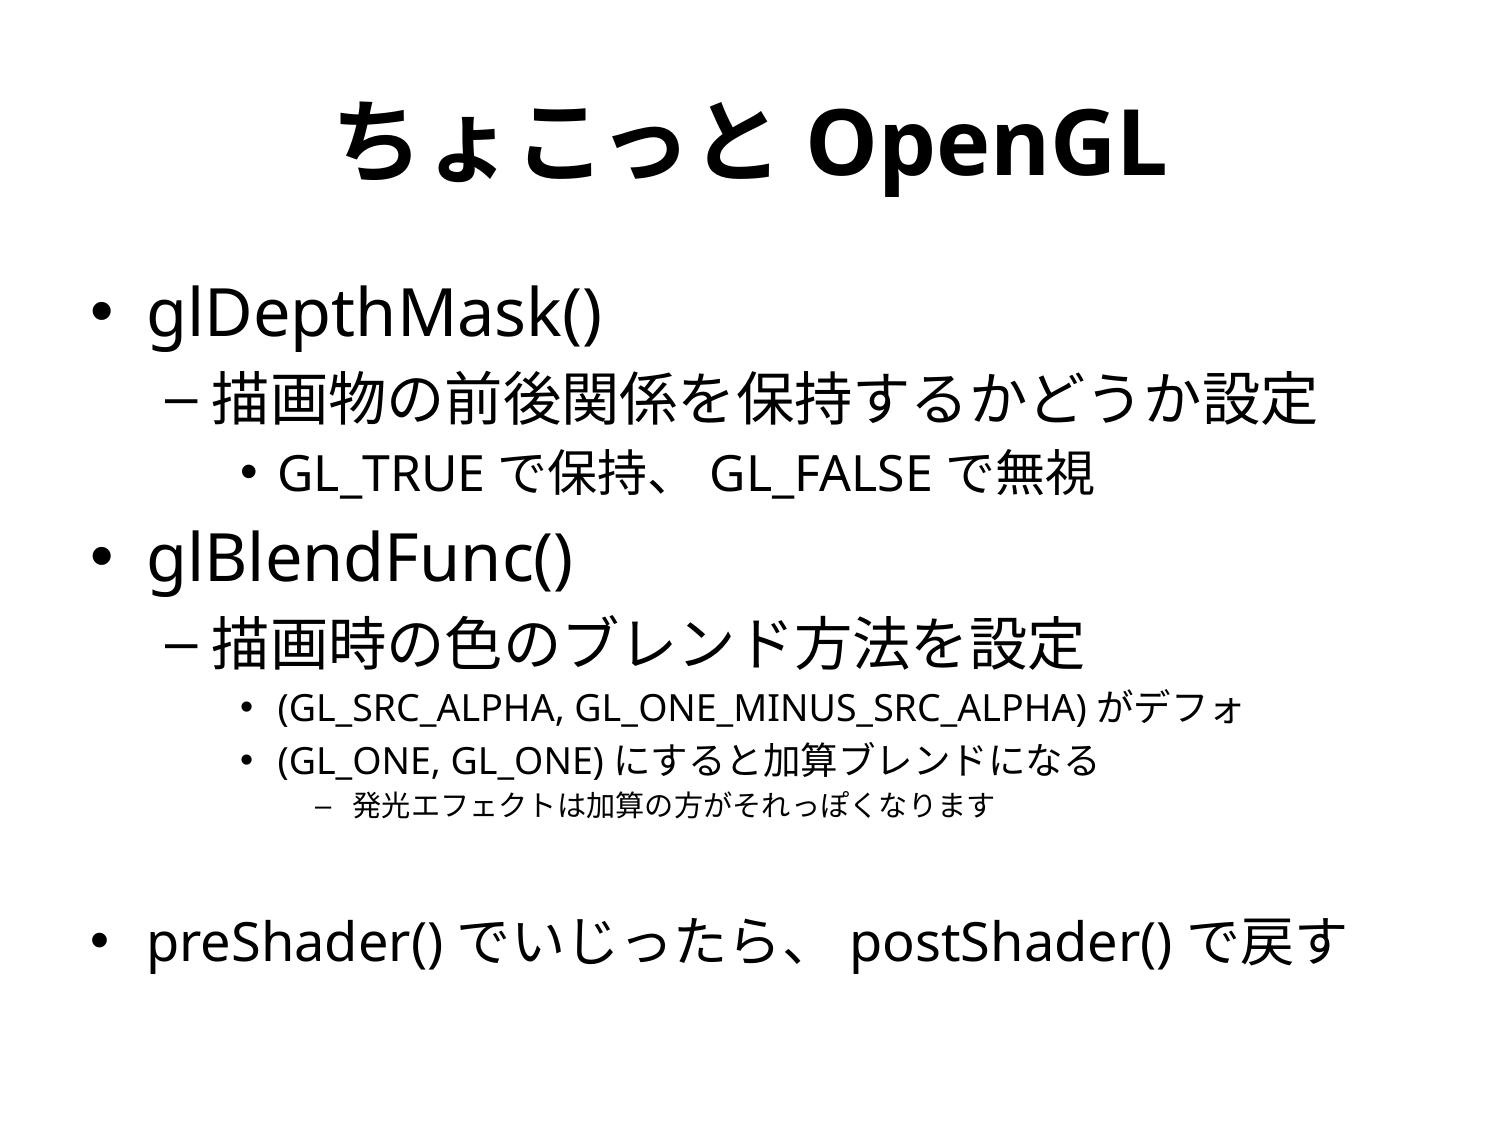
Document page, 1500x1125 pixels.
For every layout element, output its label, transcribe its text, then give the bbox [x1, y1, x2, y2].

title ちょこっとOpenGL [74, 44, 1426, 233]
list glDepthMask() 描画物の前後関係を保持するかどうか設定 GL_TRUEで保持、GL_FALSEで無視 glBlendFunc() 描画時の色のブレンド方法を設定 (GL_SRC_ALPHA, GL_ONE_MINUS_SRC_ALPHA)がデフォ (GL_ONE, GL_ONE)にすると加算ブレンドになる 発光エフェクトは加算の方がそれっぽくなります preShader()でいじったら、postShader()で戻す [74, 262, 1426, 1006]
